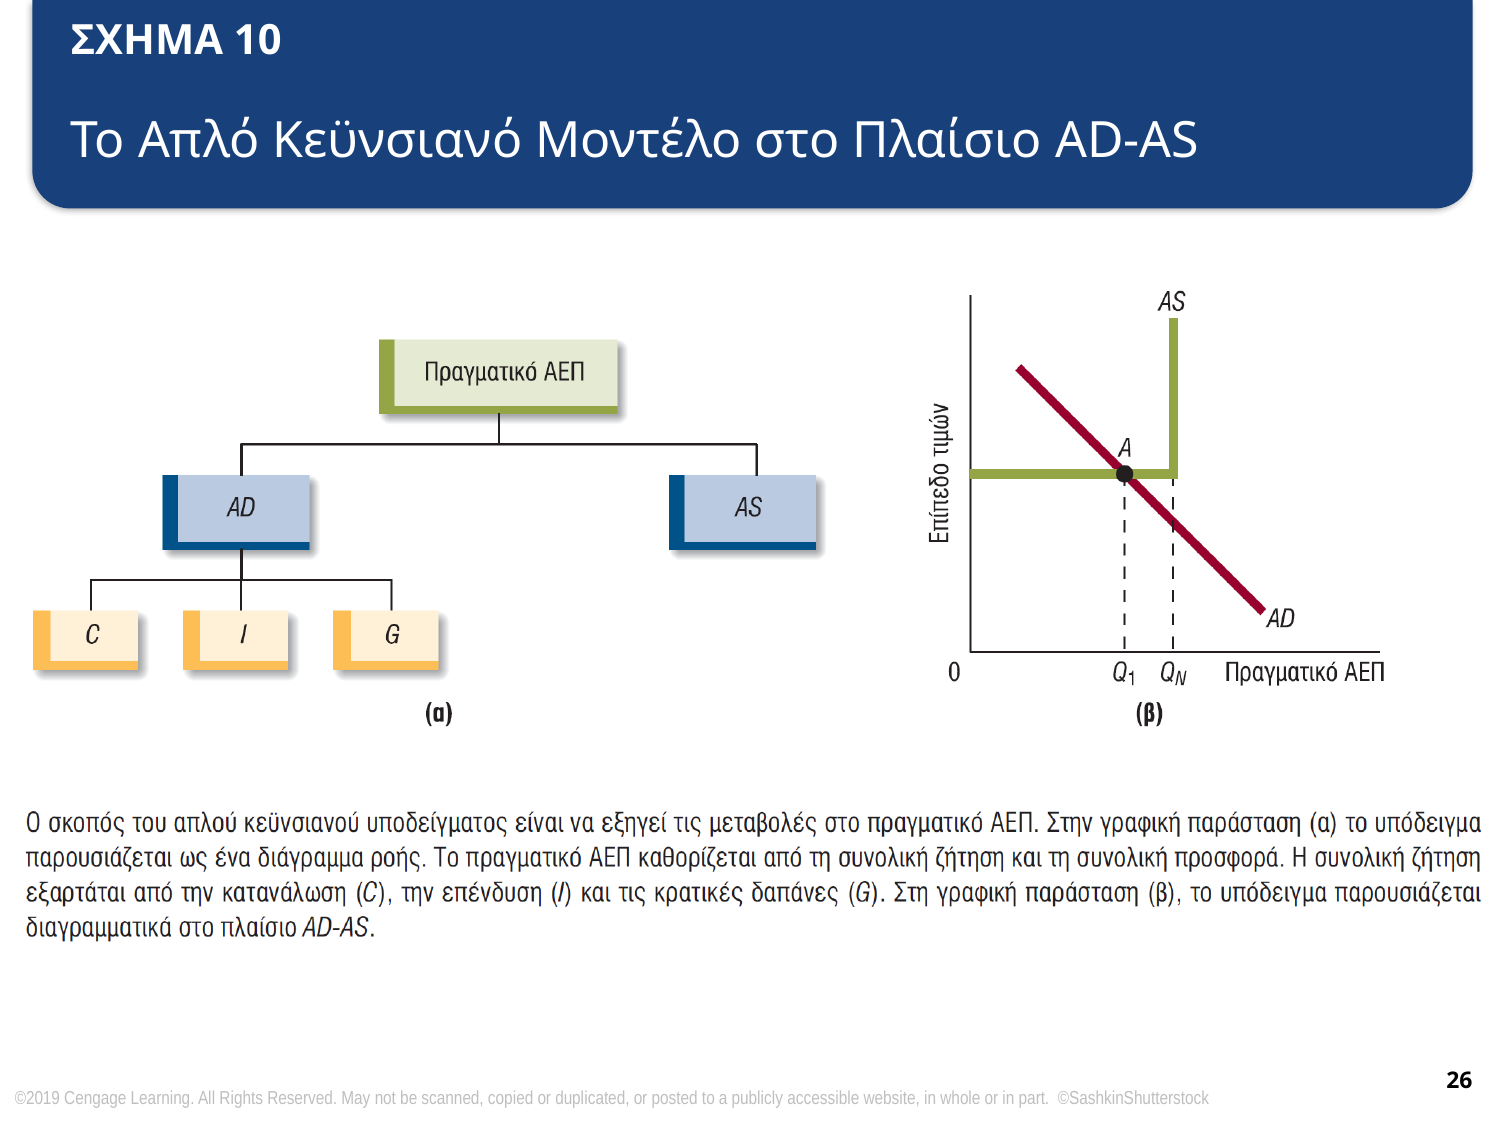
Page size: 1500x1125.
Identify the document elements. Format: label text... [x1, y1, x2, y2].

list ΣΧΗΜΑ 10 [55, 4, 645, 103]
slide_number 26 [1351, 1051, 1488, 1112]
title Το Απλό Κεϋνσιανό Μοντέλο στο Πλαίσιο AD-AS [55, 66, 1479, 209]
picture [10, 800, 1490, 948]
picture [18, 277, 1390, 736]
